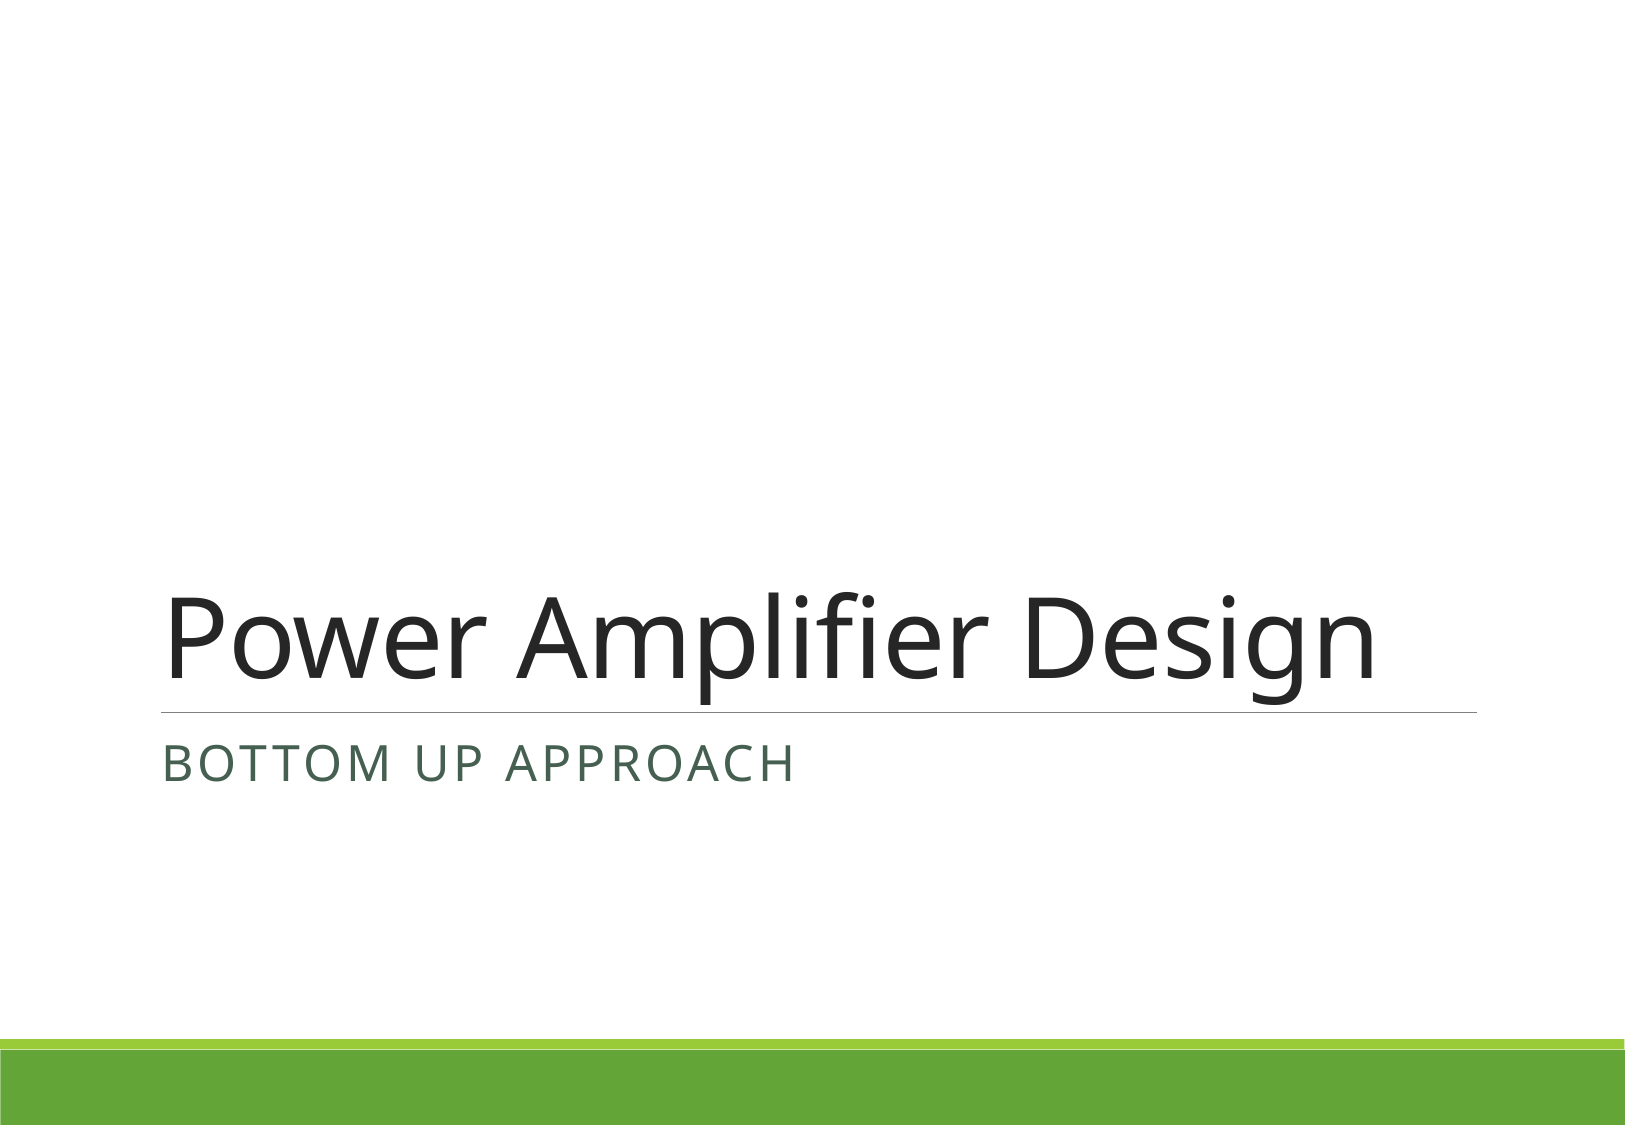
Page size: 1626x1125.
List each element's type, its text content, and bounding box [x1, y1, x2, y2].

list Bottom Up Approach [146, 730, 1487, 881]
title Power Amplifier Design [146, 124, 1487, 710]
